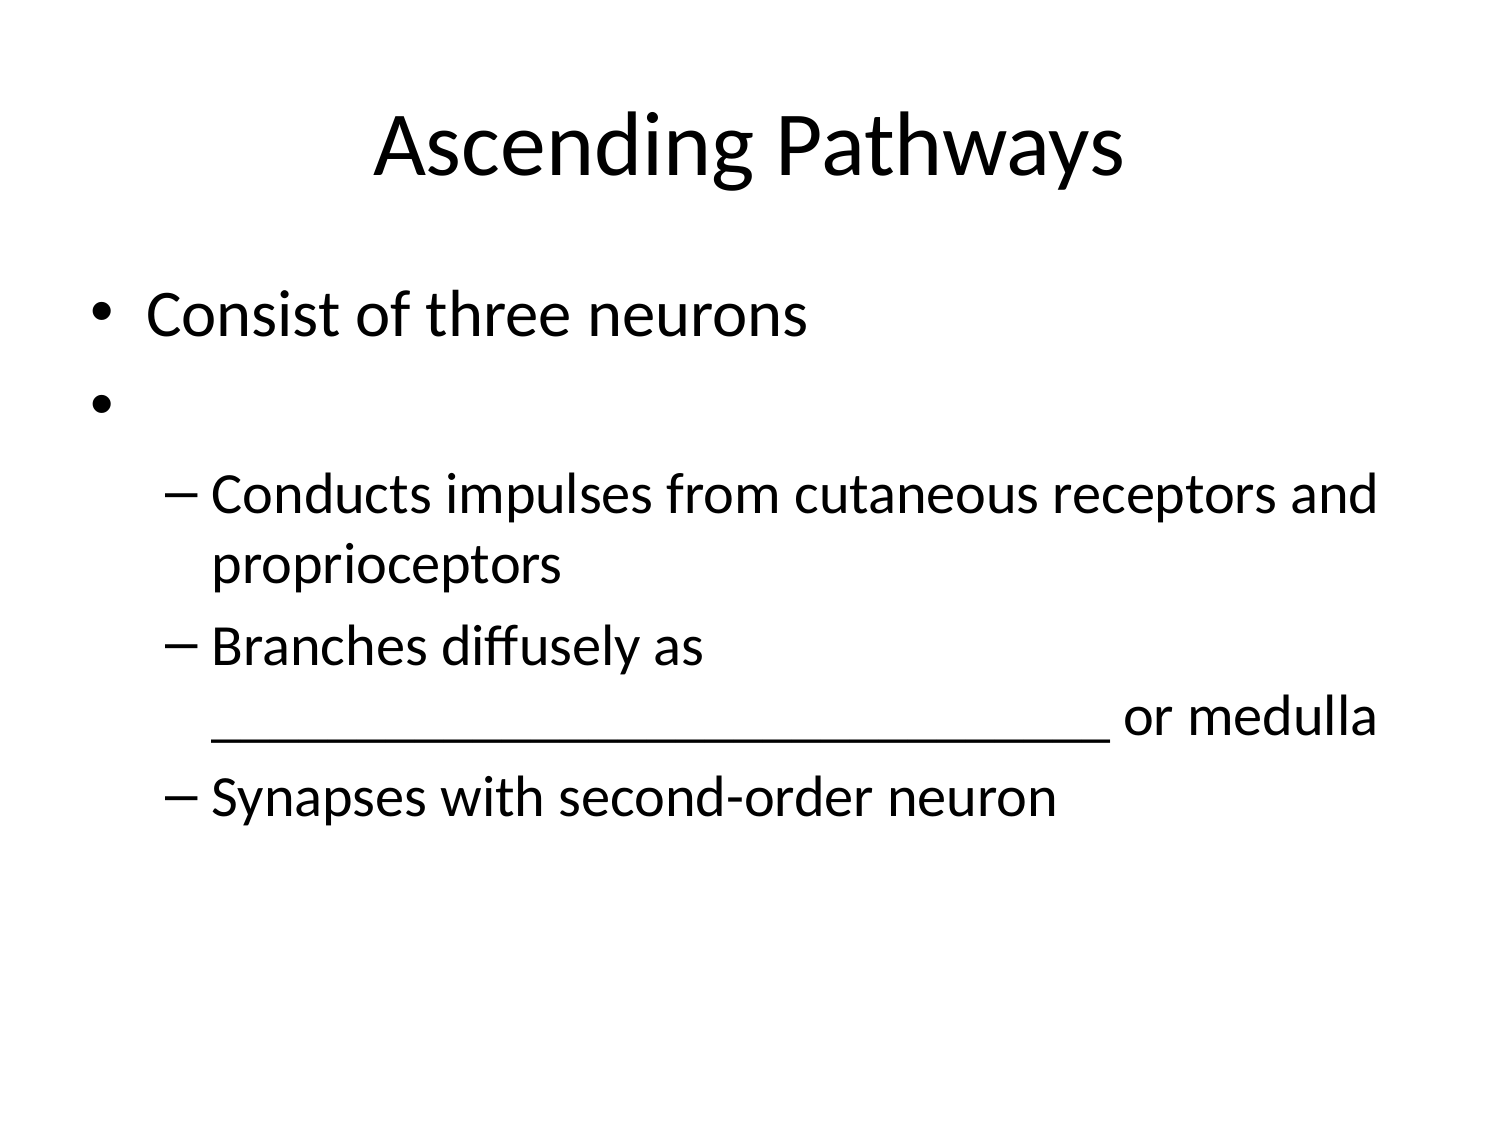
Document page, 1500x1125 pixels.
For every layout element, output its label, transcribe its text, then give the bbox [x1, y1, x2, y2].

list Consist of three neurons Conducts impulses from cutaneous receptors and proprioceptors Branches diffusely as _______________________________ or medulla Synapses with second-order neuron [75, 262, 1425, 1005]
title Ascending Pathways [75, 45, 1425, 233]
